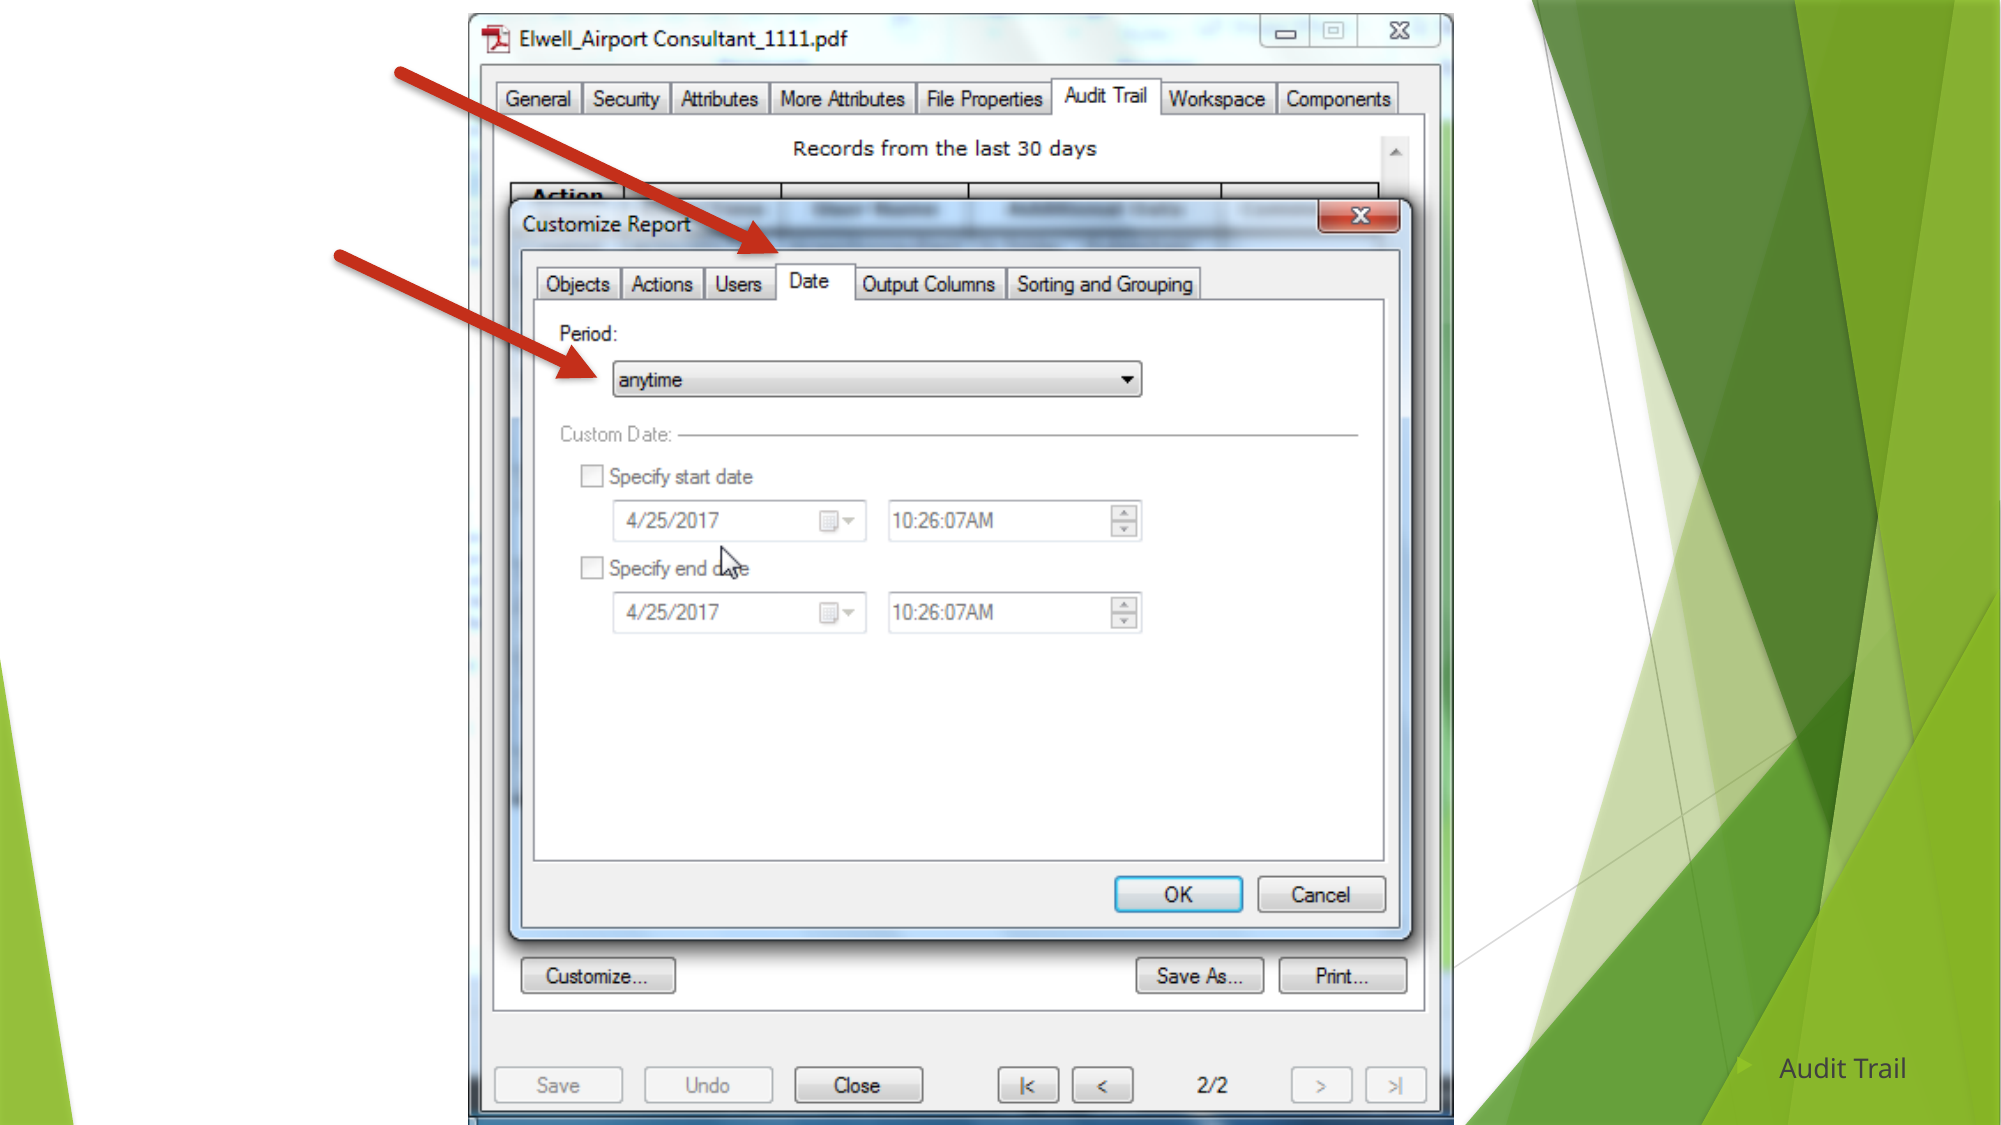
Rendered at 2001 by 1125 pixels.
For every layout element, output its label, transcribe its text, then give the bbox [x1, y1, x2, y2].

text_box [339, 255, 598, 379]
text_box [399, 72, 780, 254]
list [468, 12, 1454, 1125]
text_box Audit Trail [1720, 1044, 2000, 1125]
